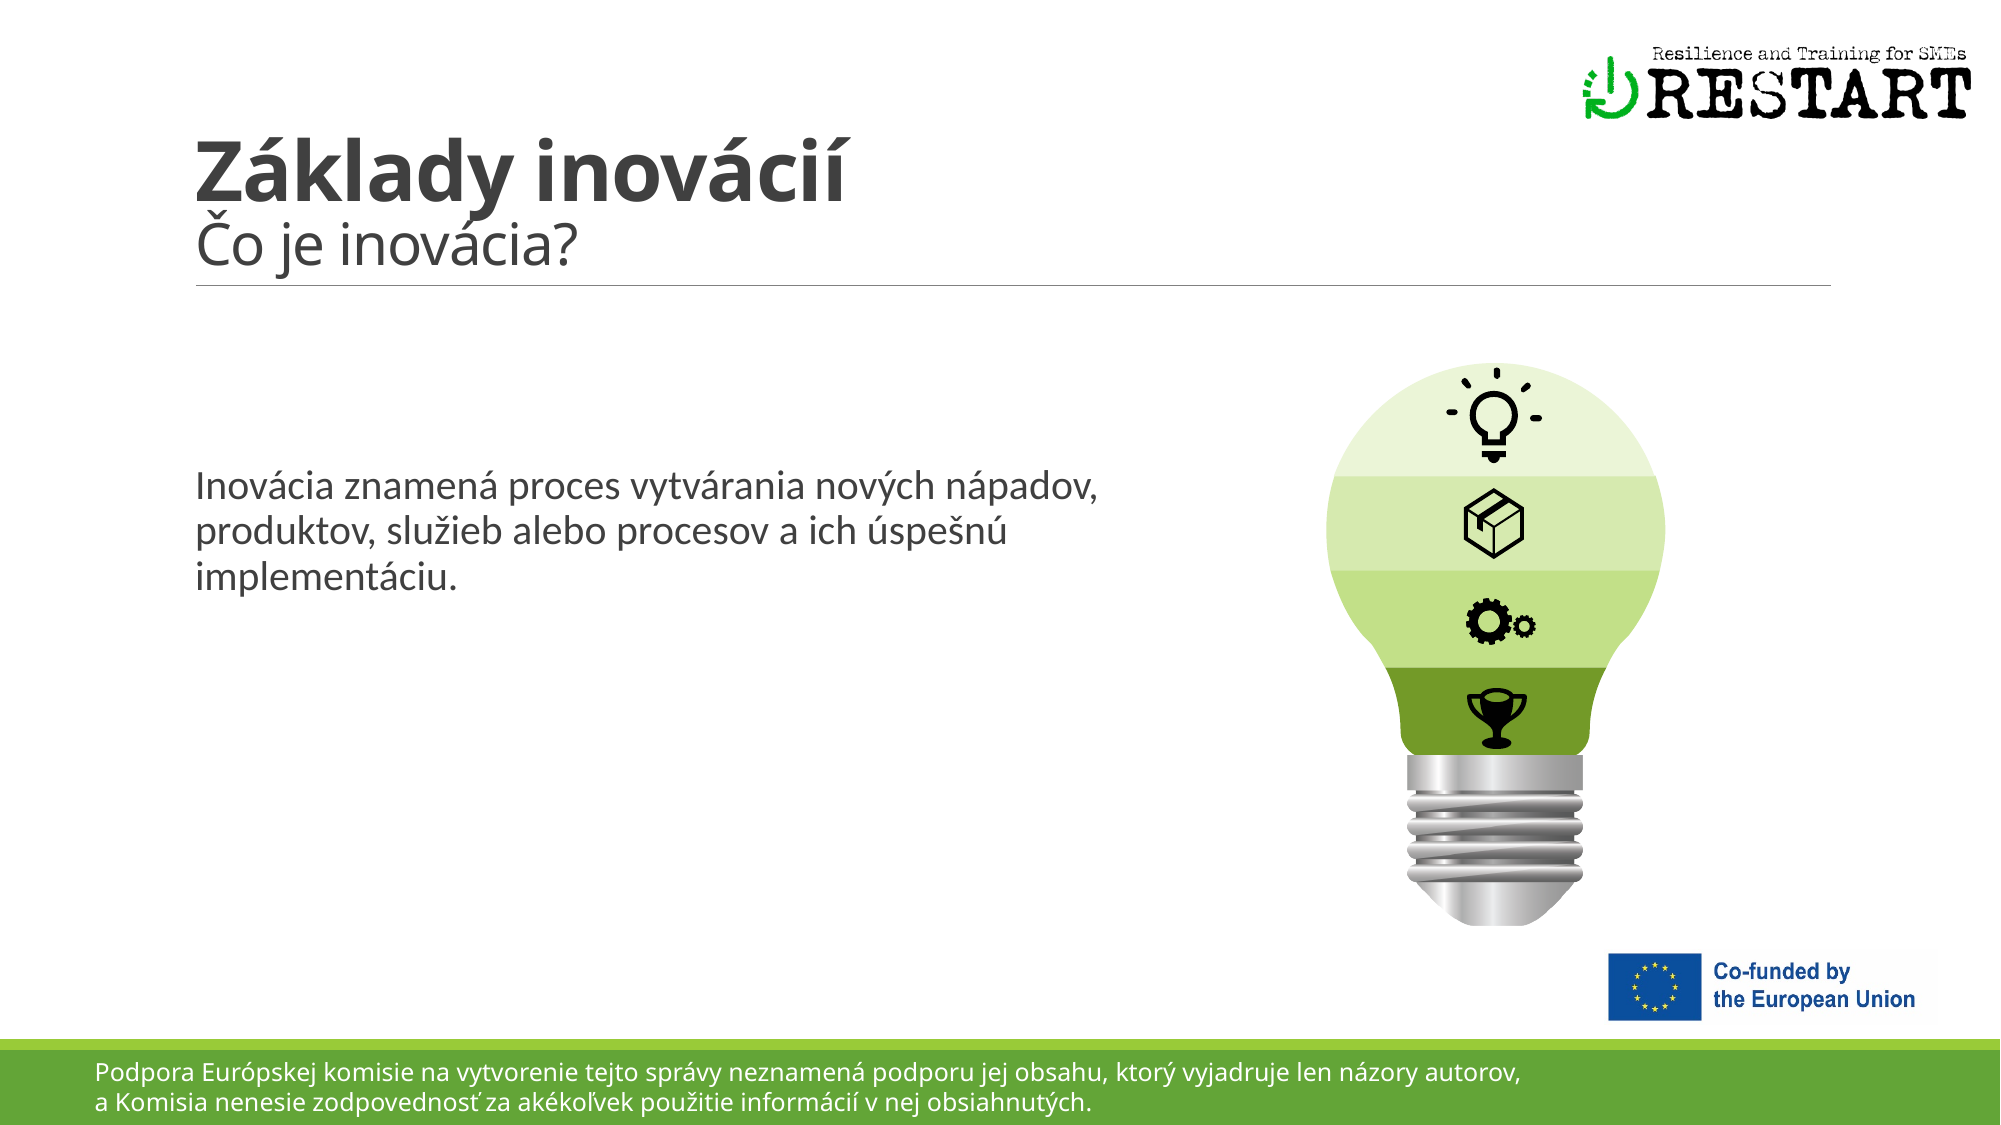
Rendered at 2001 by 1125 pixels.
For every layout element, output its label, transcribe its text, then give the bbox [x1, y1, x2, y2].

title Základy inovácií Čo je inovácia? [180, 47, 1830, 285]
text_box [1325, 362, 1666, 926]
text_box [1465, 597, 1537, 646]
list Inovácia znamená proces vytvárania nových nápadov, produktov, služieb alebo procesov a ich úspešnú implementáciu. [180, 302, 1145, 963]
text_box Podpora Európskej komisie na vytvorenie tejto správy neznamená podporu jej obsahu, ktorý vyjadruje len názory autorov, a Komisia nenesie zodpovednosť za akékoľvek použitie informácií v nej obsiahnutých. [79, 1049, 1925, 1124]
picture [1604, 949, 1938, 1026]
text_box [1445, 366, 1543, 464]
picture [1582, 46, 1971, 119]
